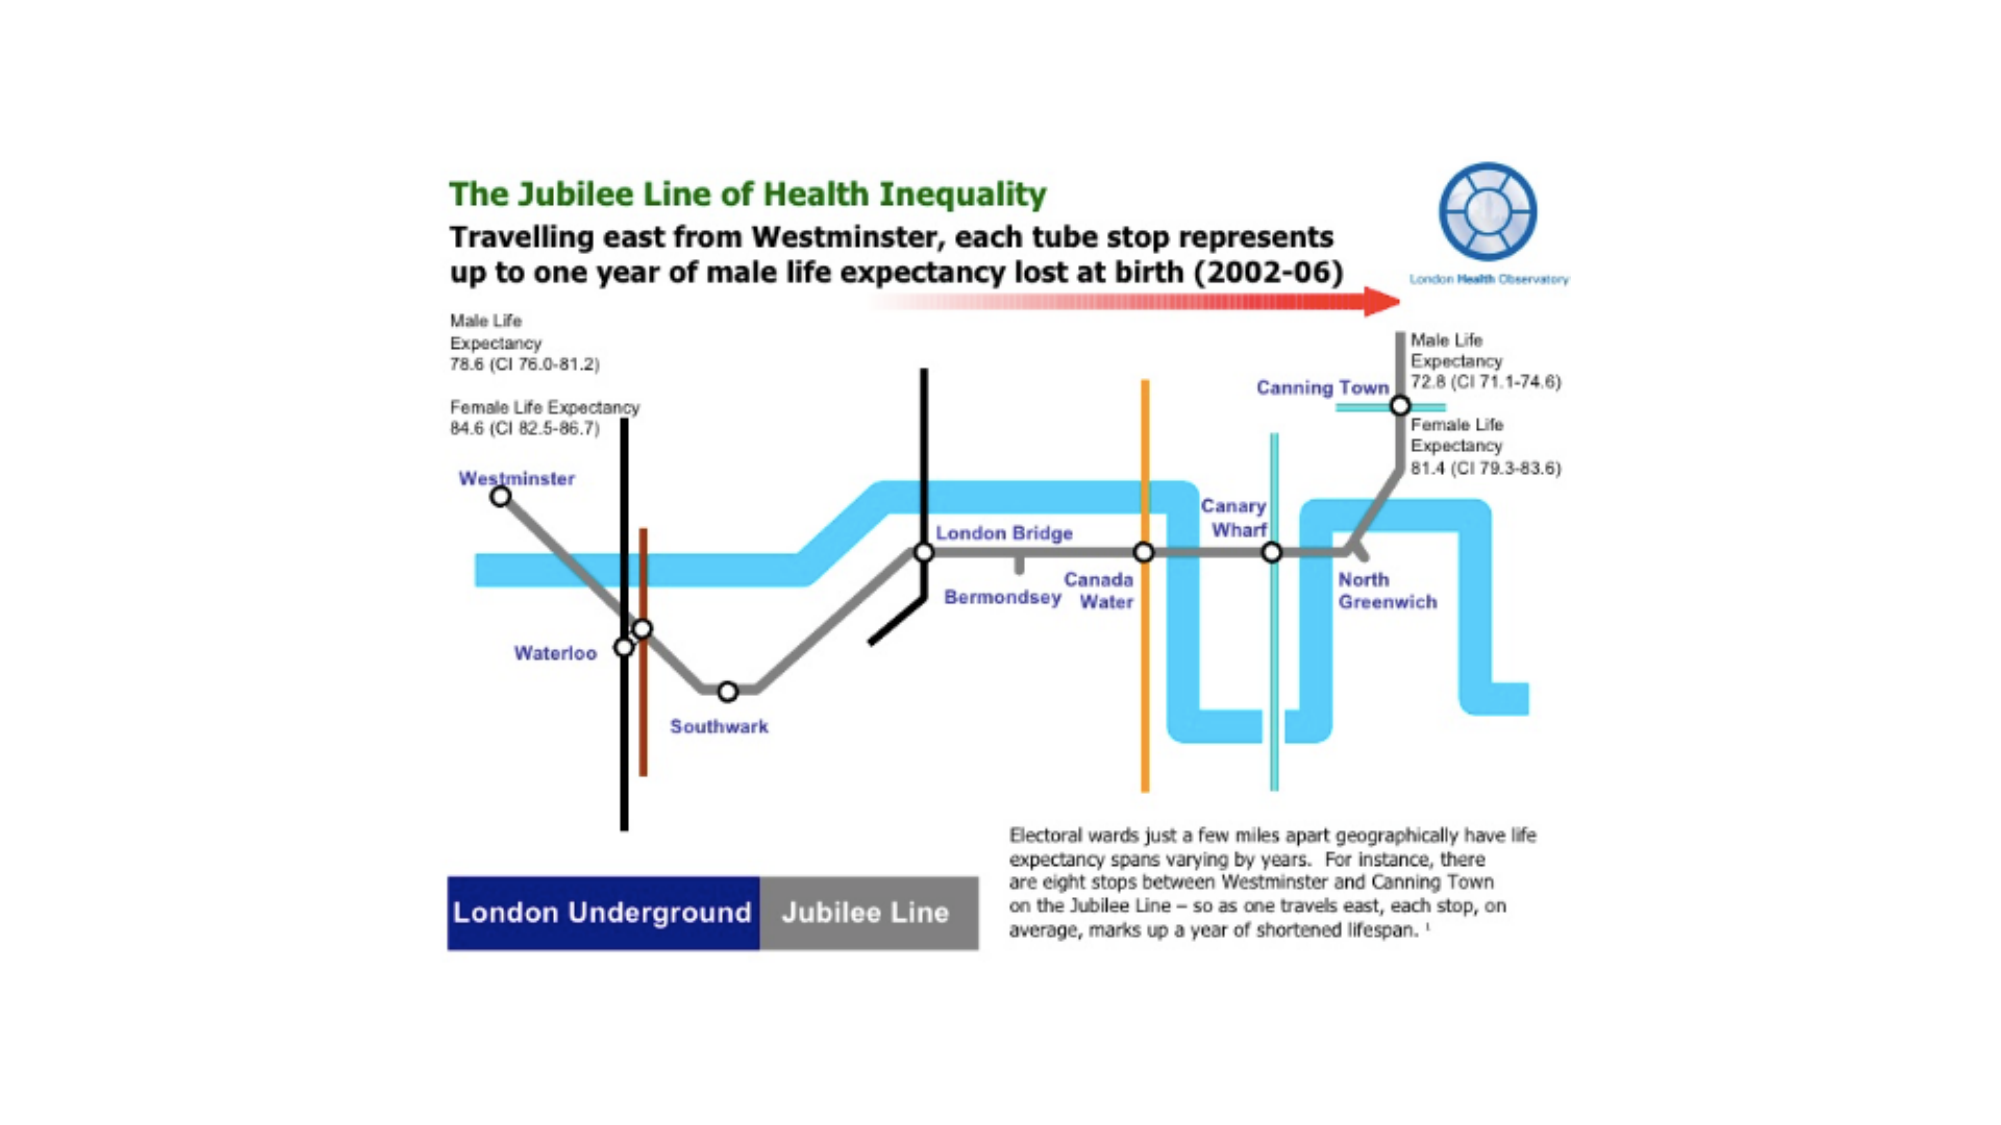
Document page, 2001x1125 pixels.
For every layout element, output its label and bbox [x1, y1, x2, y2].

picture [429, 156, 1571, 969]
